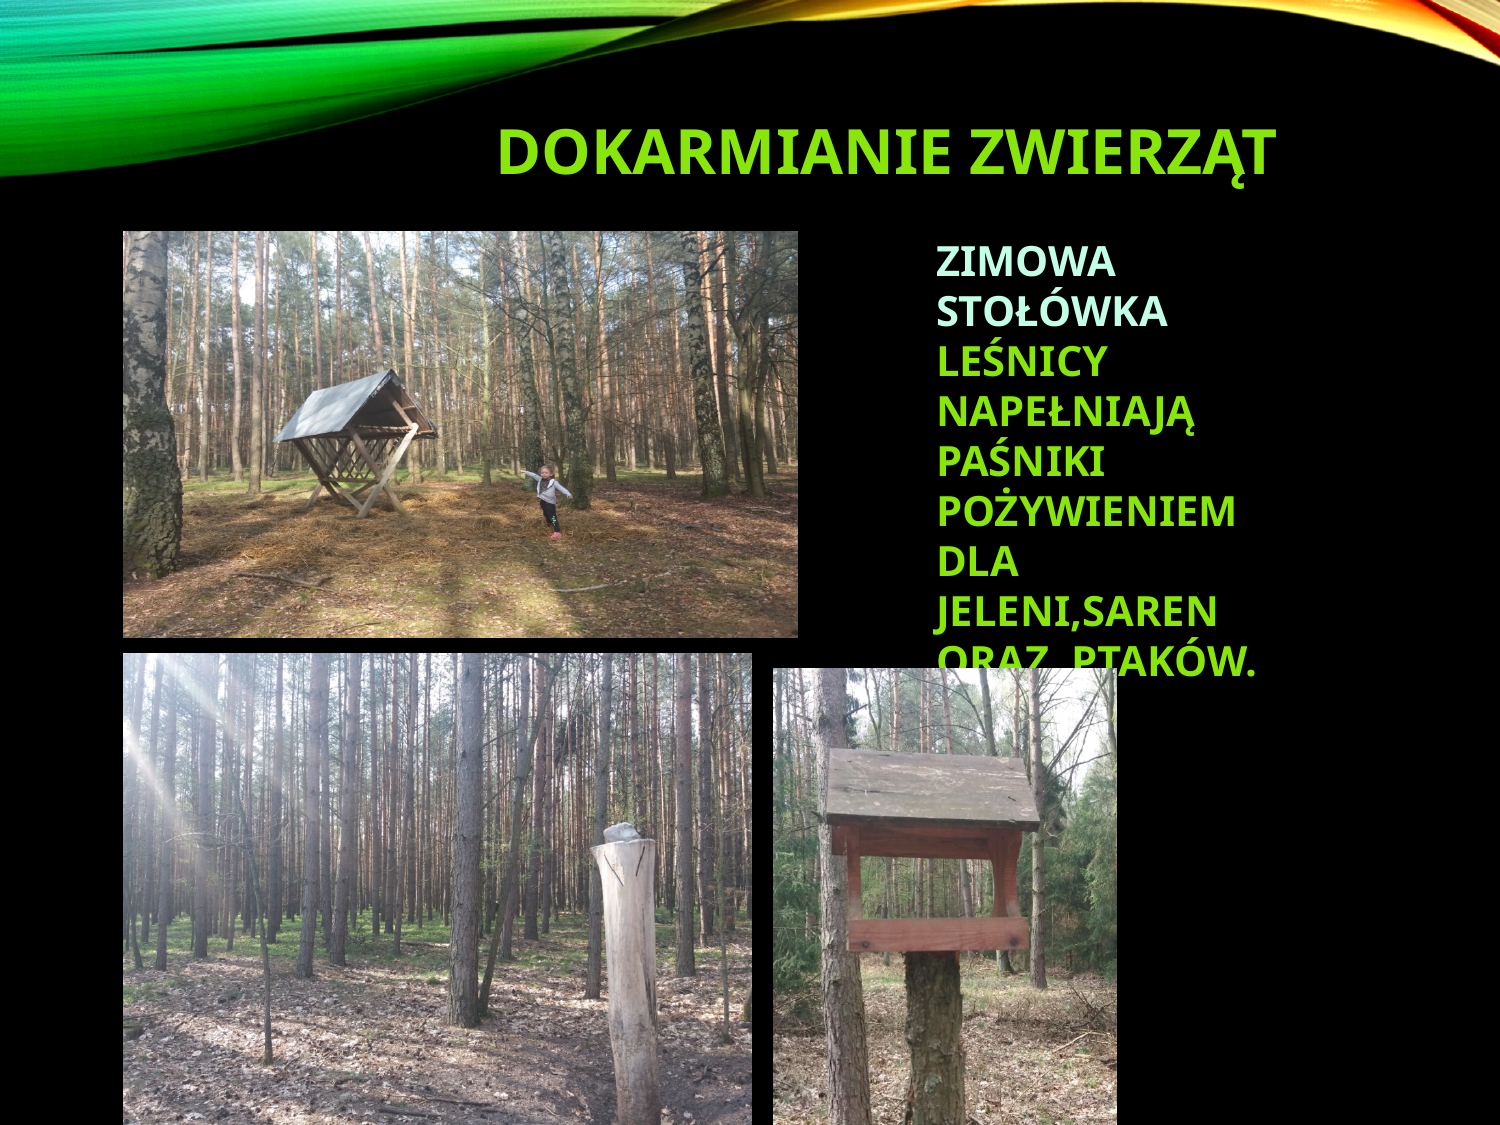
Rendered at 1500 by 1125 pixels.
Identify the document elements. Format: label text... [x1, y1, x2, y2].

picture [0, 0, 1500, 178]
text_box ZIMOWA STOŁÓWKA LEŚNICY NAPEŁNIAJĄ PAŚNIKI POŻYWIENIEM DLA JELENI,SAREN ORAZ PTAKÓW. [921, 227, 1312, 693]
picture [123, 653, 753, 1125]
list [123, 231, 798, 639]
picture [773, 667, 1117, 1125]
title DOKARMIANIE ZWIERZĄT [75, 45, 1294, 197]
